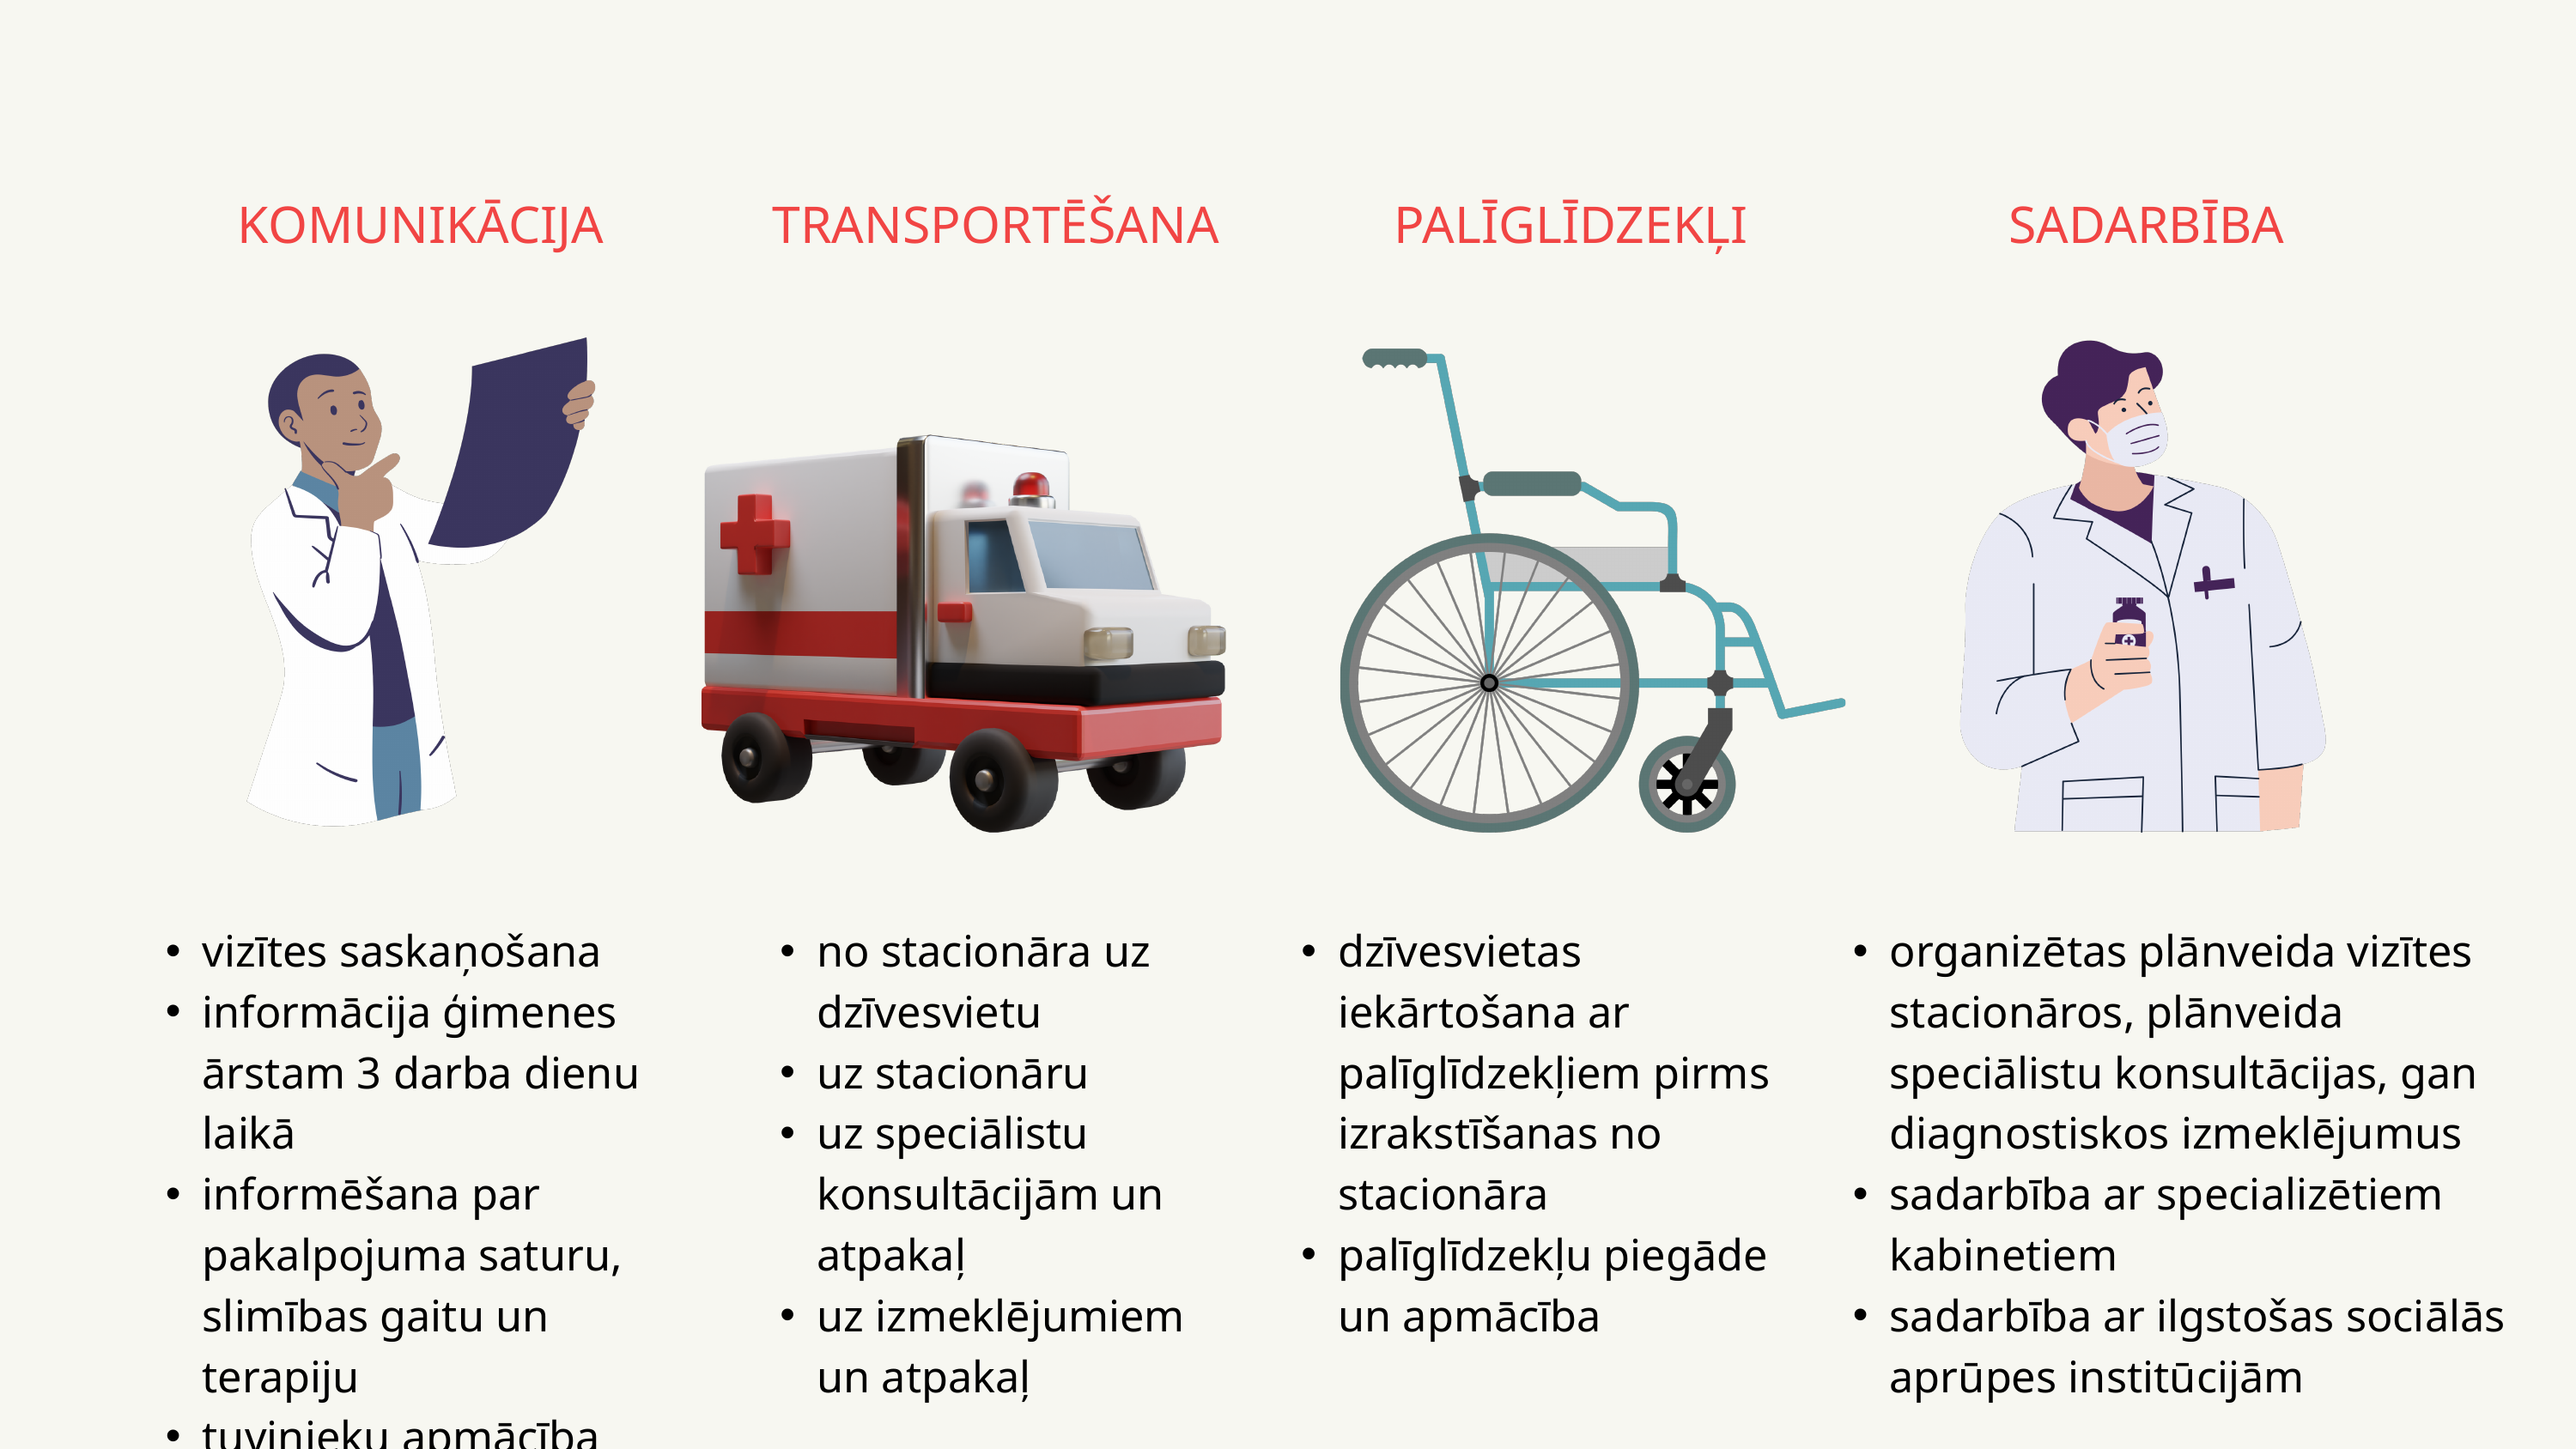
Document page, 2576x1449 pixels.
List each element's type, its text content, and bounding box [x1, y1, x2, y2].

text_box SADARBĪBA [1902, 182, 2391, 254]
text_box organizētas plānveida vizītes stacionāros, plānveida speciālistu konsultācijas, gan diagnostiskos izmeklējumus sadarbība ar specializētiem kabinetiem sadarbība ar ilgstošas sociālās aprūpes institūcijām [1815, 915, 2510, 1402]
text_box [1340, 349, 1846, 833]
text_box dzīvesvietas iekārtošana ar palīglīdzekļiem pirms izrakstīšanas no stacionāra palīglīdzekļu piegāde un apmācība [1264, 915, 1801, 1341]
text_box [701, 434, 1226, 833]
text_box [1959, 337, 2334, 833]
text_box KOMUNIKĀCIJA [167, 182, 674, 254]
text_box TRANSPORTĒŠANA [751, 182, 1241, 254]
text_box no stacionāra uz dzīvesvietu uz stacionāru uz speciālistu konsultācijām un atpakaļ uz izmeklējumiem un atpakaļ [743, 915, 1249, 1402]
text_box PALĪGLĪDZEKĻI [1327, 182, 1816, 254]
text_box vizītes saskaņošana informācija ģimenes ārstam 3 darba dienu laikā informēšana par pakalpojuma saturu, slimības gaitu un terapiju tuvinieku apmācība [129, 915, 714, 1449]
text_box [246, 337, 596, 833]
